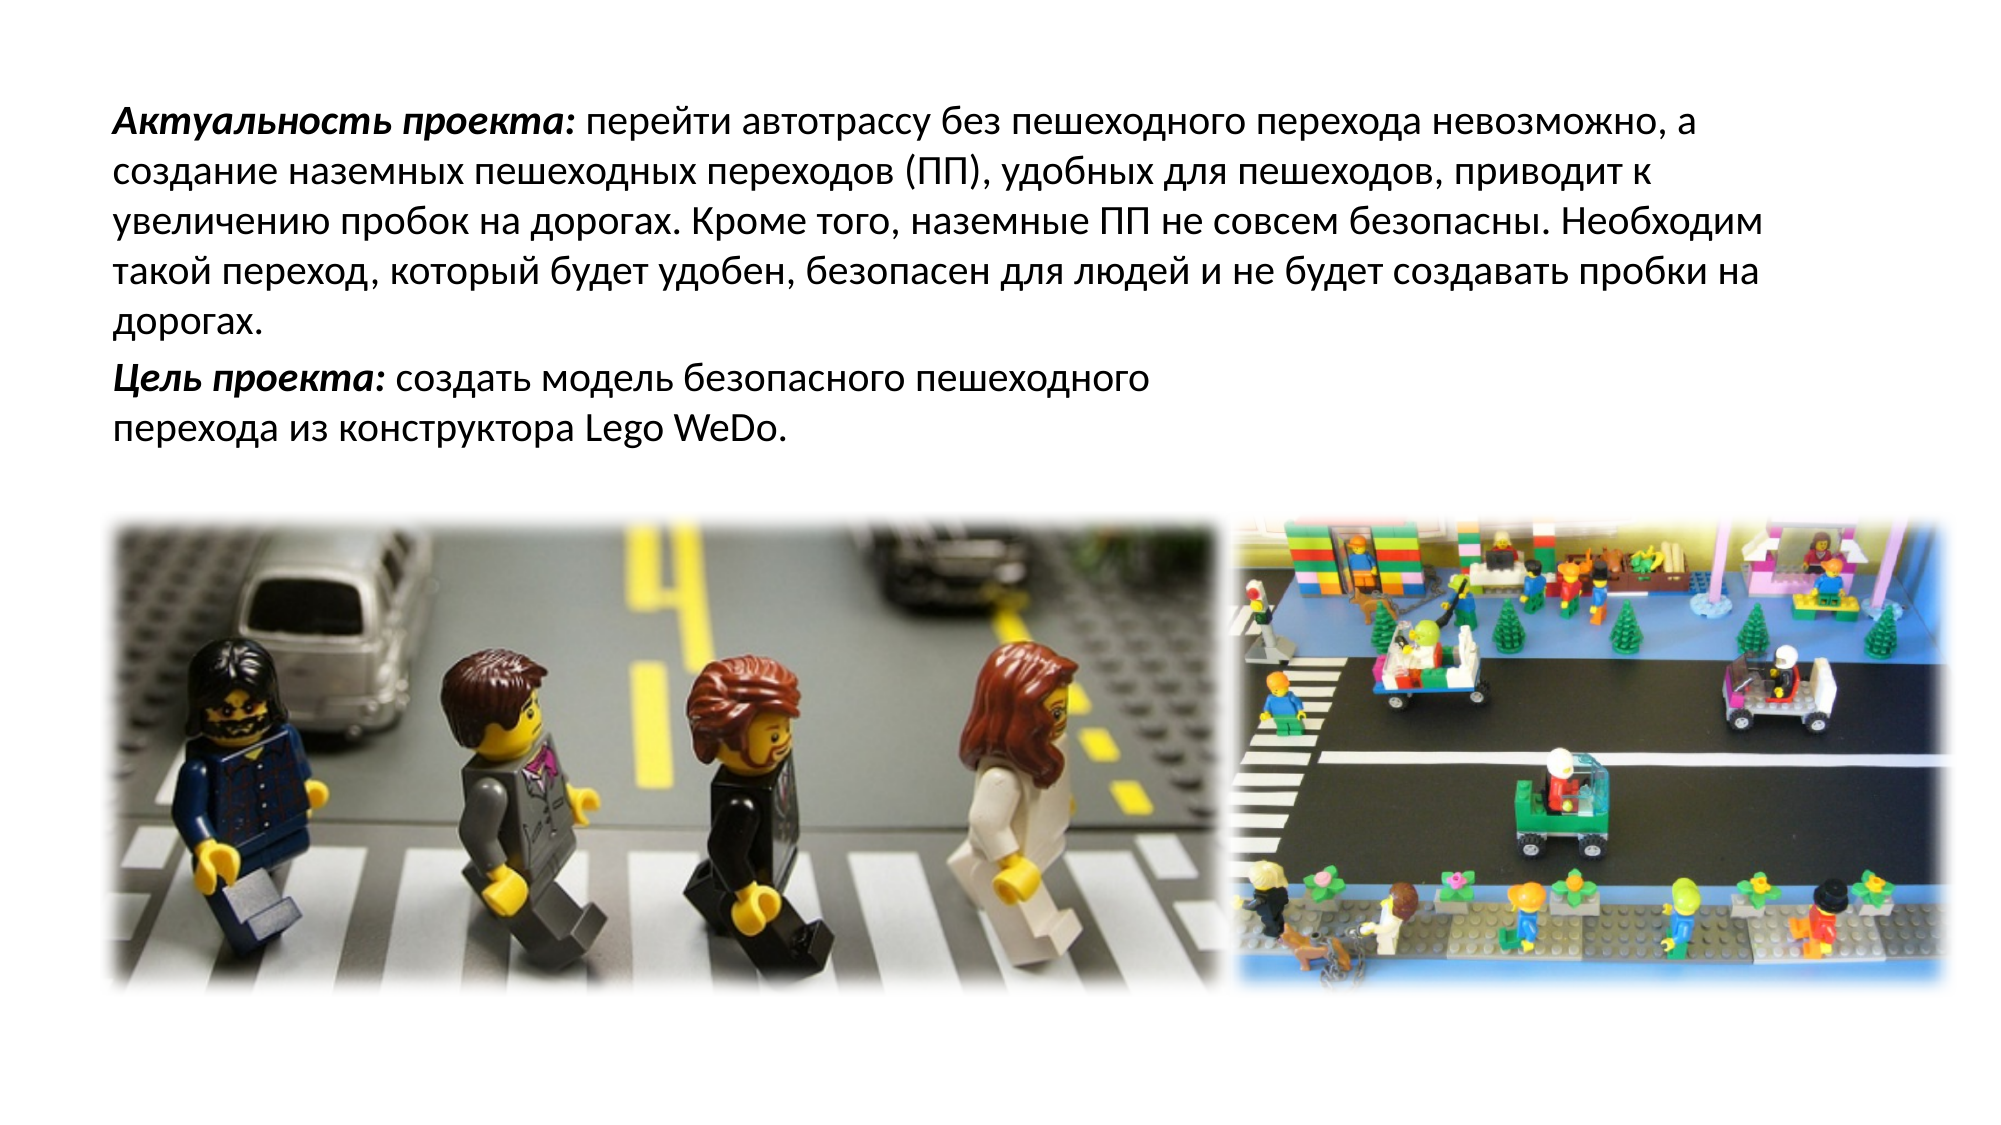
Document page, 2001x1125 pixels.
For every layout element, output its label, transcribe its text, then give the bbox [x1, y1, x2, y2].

text_box Актуальность проекта: перейти автотрассу без пешеходного перехода невозможно, а создание наземных пешеходных переходов (ПП), удобных для пешеходов, приводит к увеличению пробок на дорогах. Кроме того, наземные ПП не совсем безопасны. Необходим такой переход, который будет удобен, безопасен для людей и не будет создавать пробки на дорогах. [97, 85, 1828, 351]
picture [100, 511, 1957, 998]
text_box Цель проекта: создать модель безопасного пешеходного перехода из конструктора Lego WeDo. [97, 341, 1334, 457]
